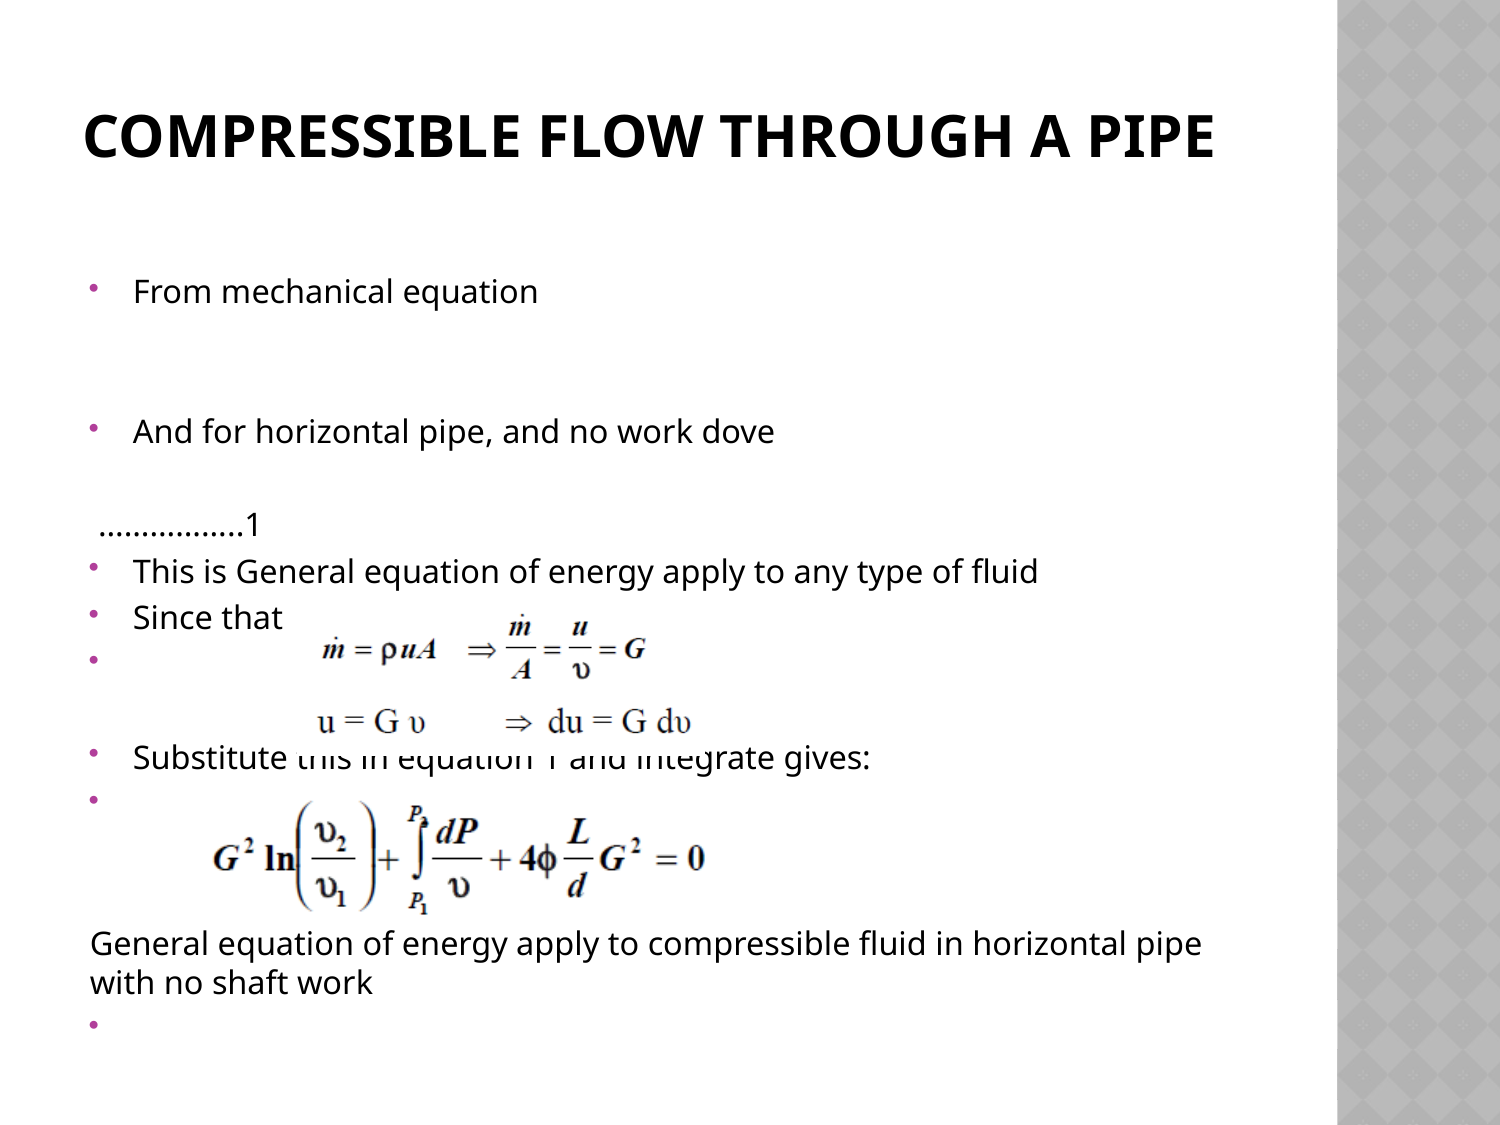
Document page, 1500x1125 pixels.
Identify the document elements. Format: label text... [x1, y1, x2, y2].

picture [210, 798, 708, 918]
picture [297, 609, 705, 756]
title Compressible flow through a pipe [75, 52, 1263, 240]
